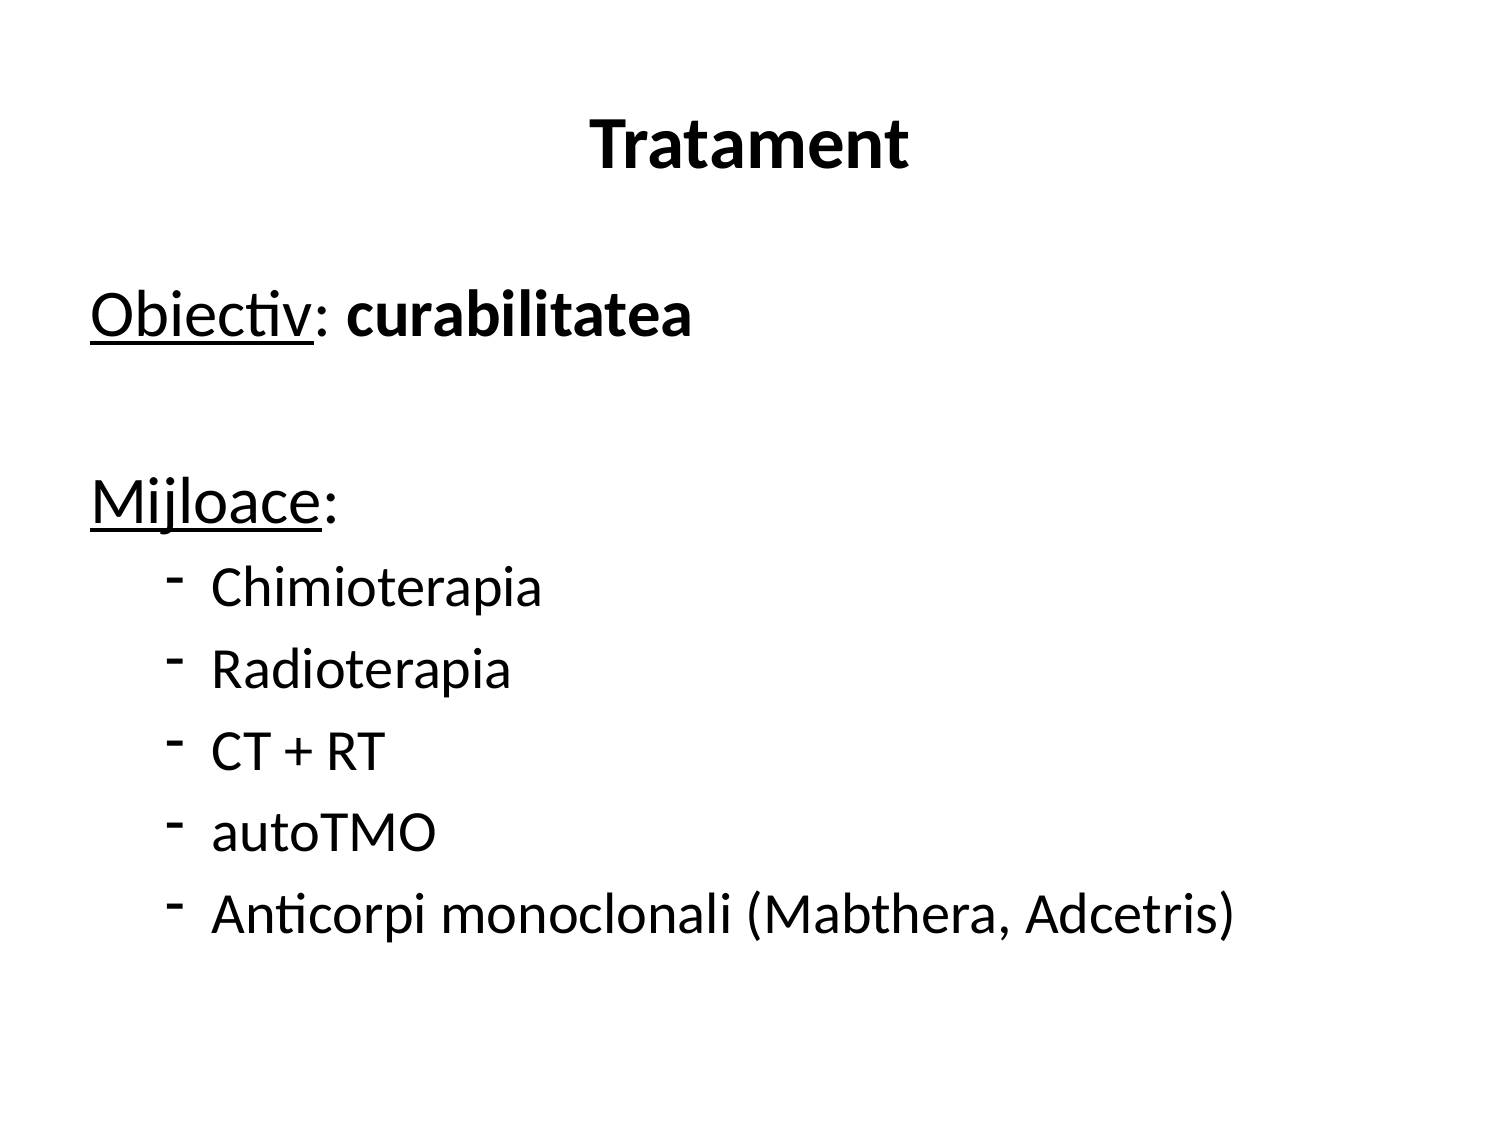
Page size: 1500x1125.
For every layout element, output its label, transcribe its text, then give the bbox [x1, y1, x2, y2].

list Obiectiv: curabilitatea Mijloace: Chimioterapia Radioterapia CT + RT autoTMO Anticorpi monoclonali (Mabthera, Adcetris) [75, 262, 1425, 1005]
title Tratament [75, 45, 1425, 233]
